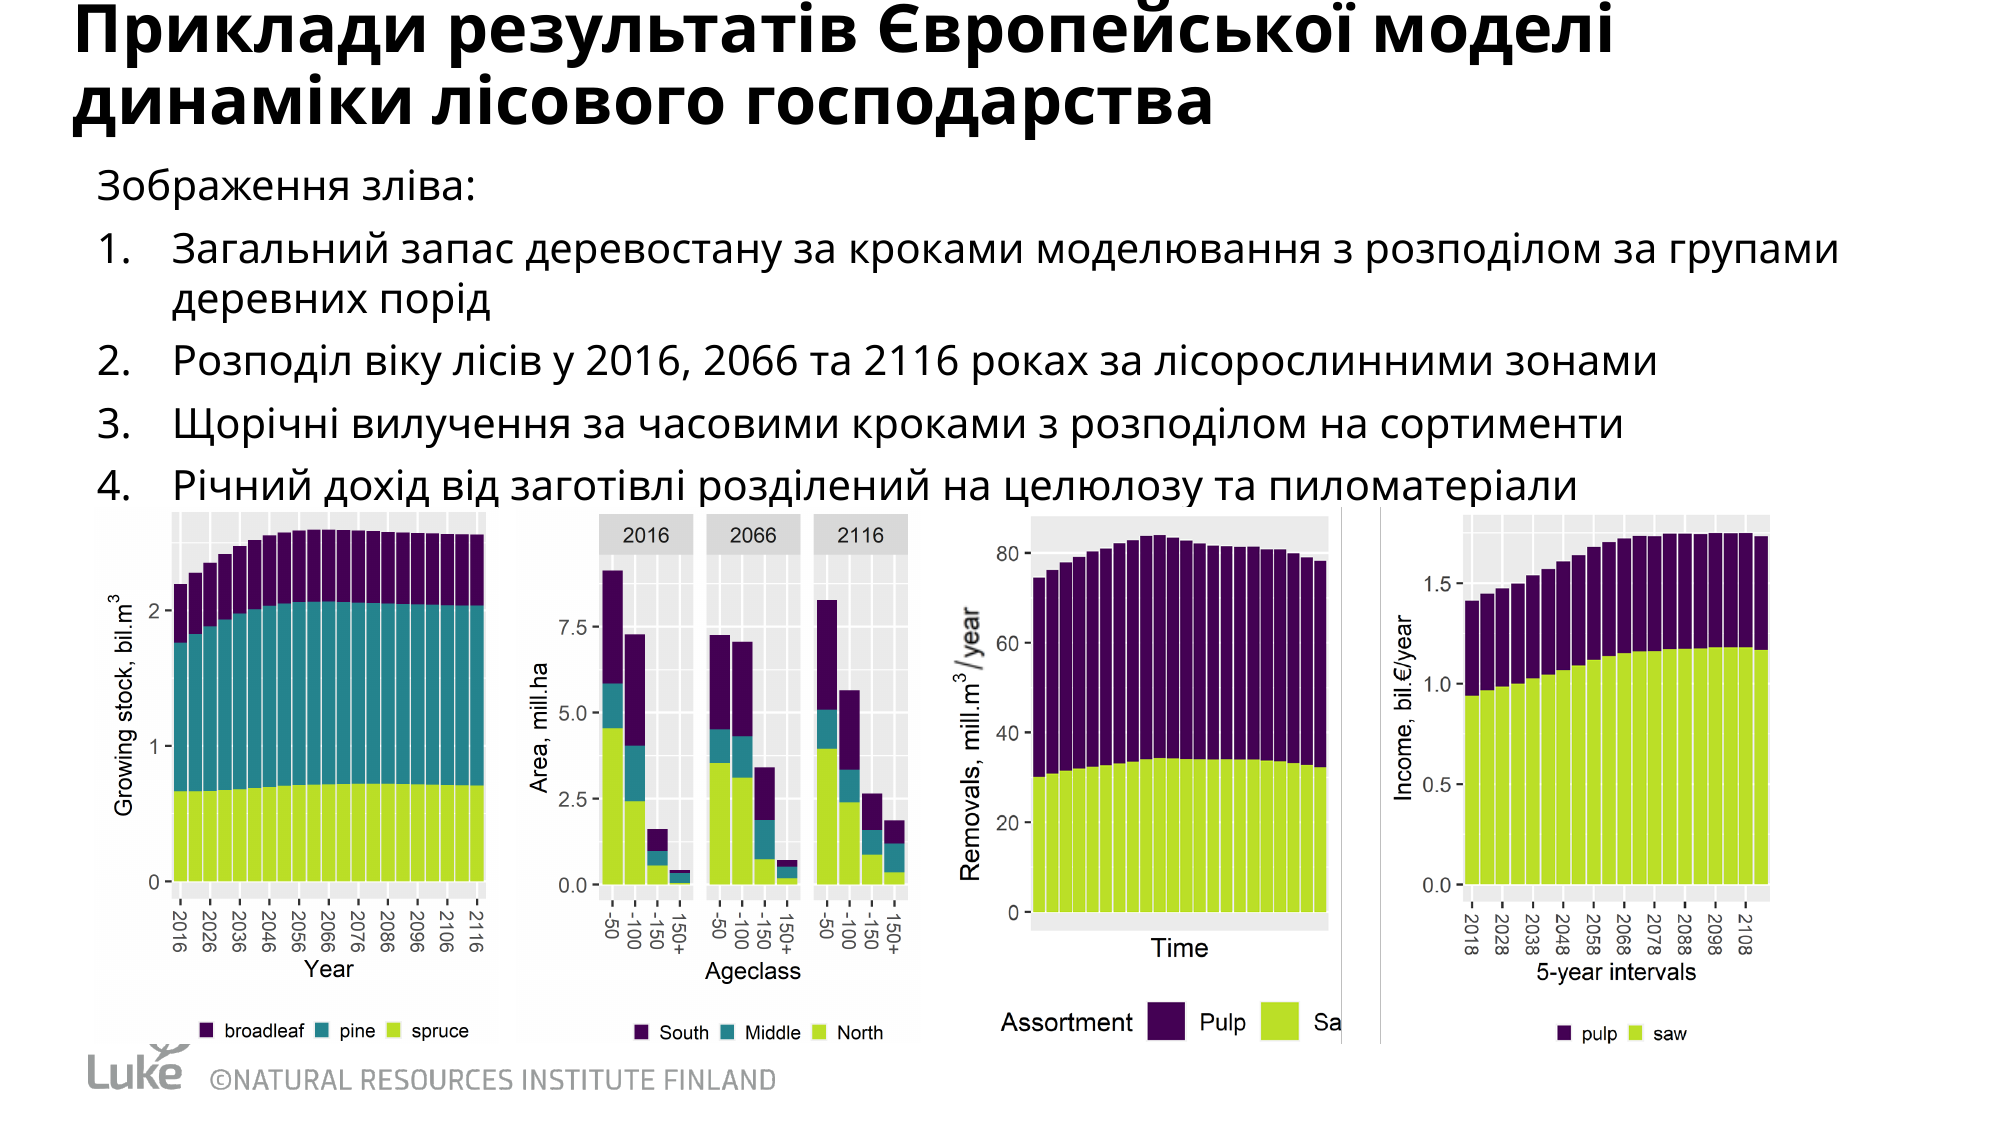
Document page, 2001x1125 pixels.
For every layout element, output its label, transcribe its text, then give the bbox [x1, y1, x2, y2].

picture [88, 507, 921, 1090]
title Приклади результатів Європейської моделі динаміки лісового господарства [57, 0, 1882, 194]
list Зображення зліва: Загальний запас деревостану за кроками моделювання з розподілом за групами деревних порід Розподіл віку лісів у 2016, 2066 та 2116 роках за лісорослинними зонами Щорічні вилучення за часовими кроками з розподілом на сортименти Річний дохід від заготівлі розділений на целюлозу та пиломатеріали [81, 151, 1906, 999]
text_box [939, 508, 1783, 1044]
